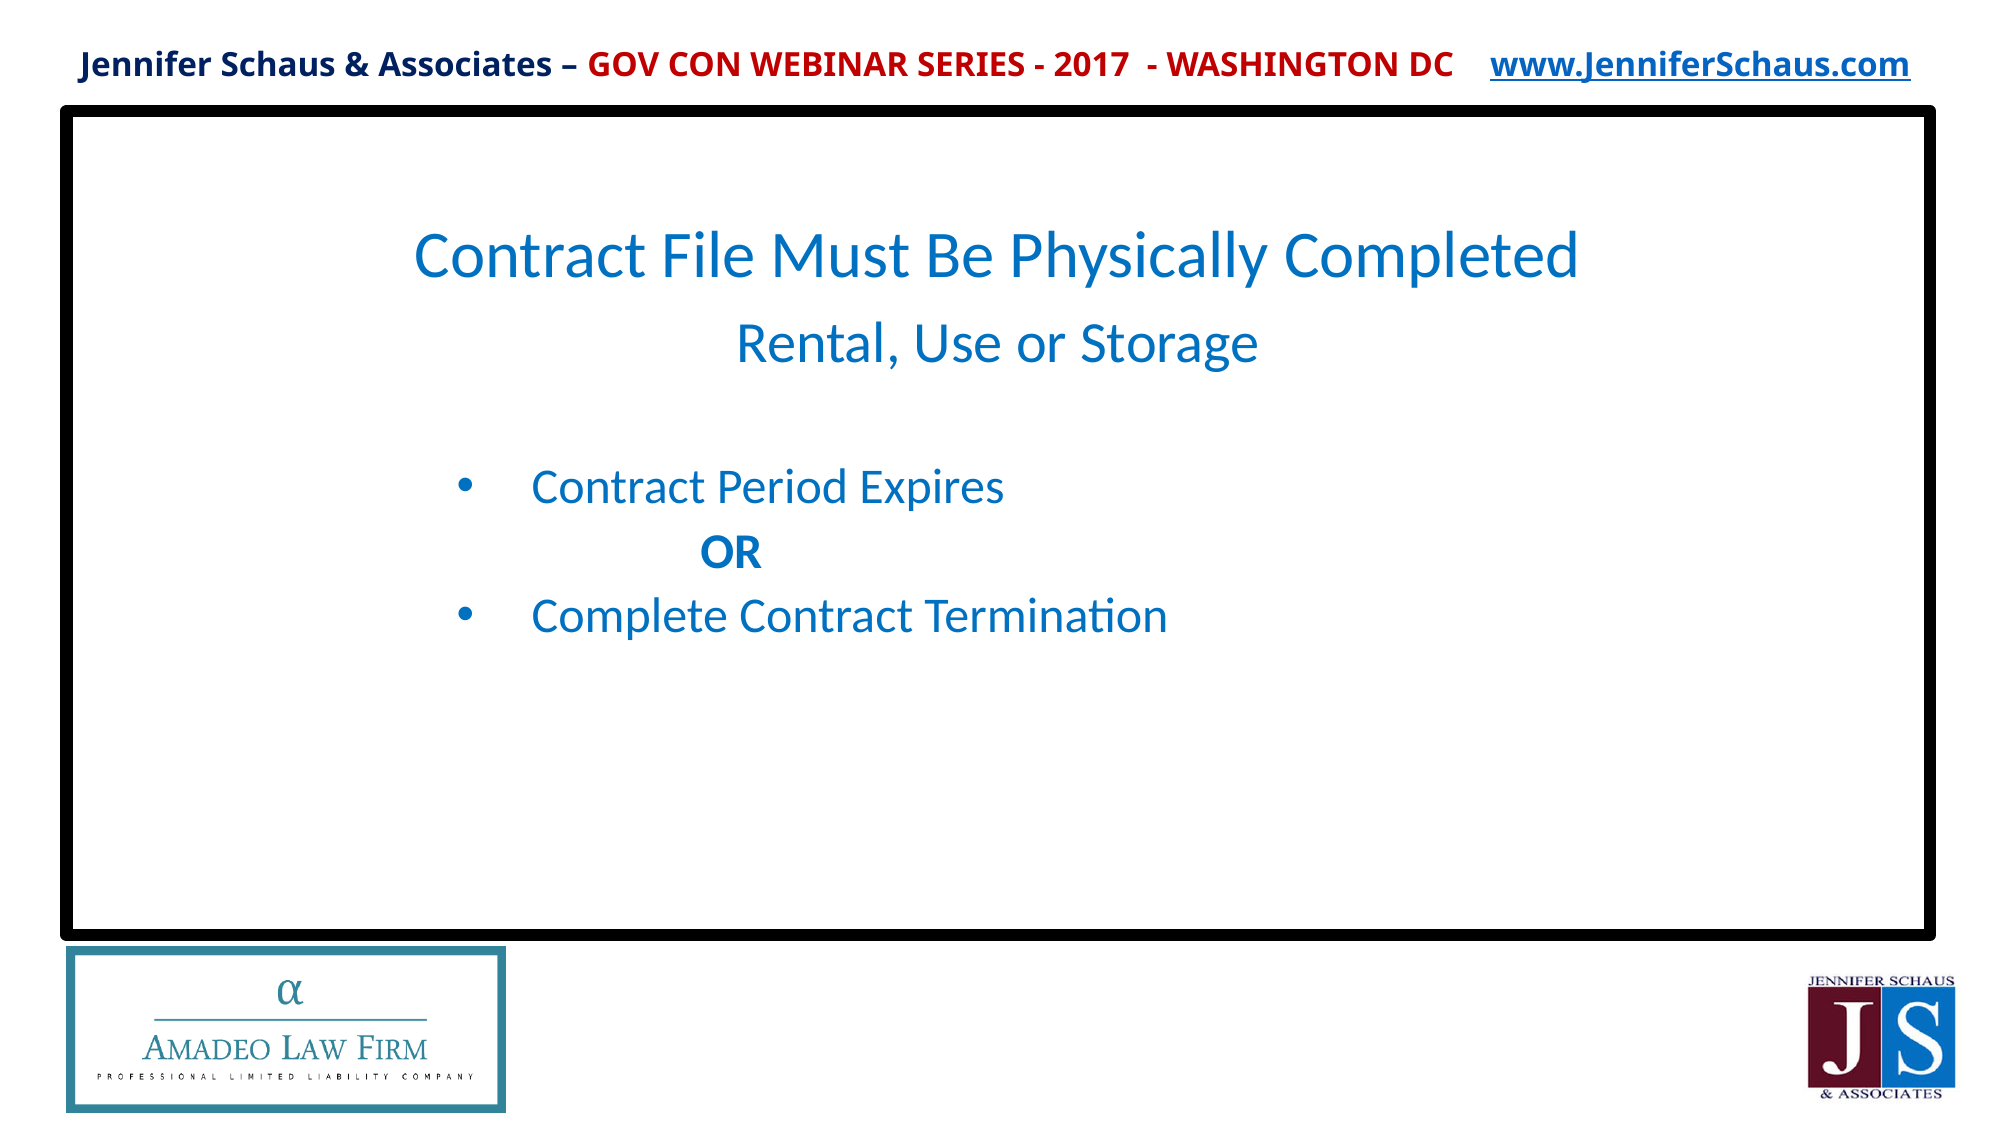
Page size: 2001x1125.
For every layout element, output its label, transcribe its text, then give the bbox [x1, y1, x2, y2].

title Jennifer Schaus & Associates – GOV CON WEBINAR SERIES - 2017 - WASHINGTON DC www.JenniferSchaus.com [27, 22, 1973, 92]
picture [1789, 961, 1973, 1113]
subtitle Contract File Must Be Physically Completed Rental, Use or Storage Contract Period Expires OR Complete Contract Termination [66, 111, 1930, 935]
picture [66, 946, 506, 1113]
